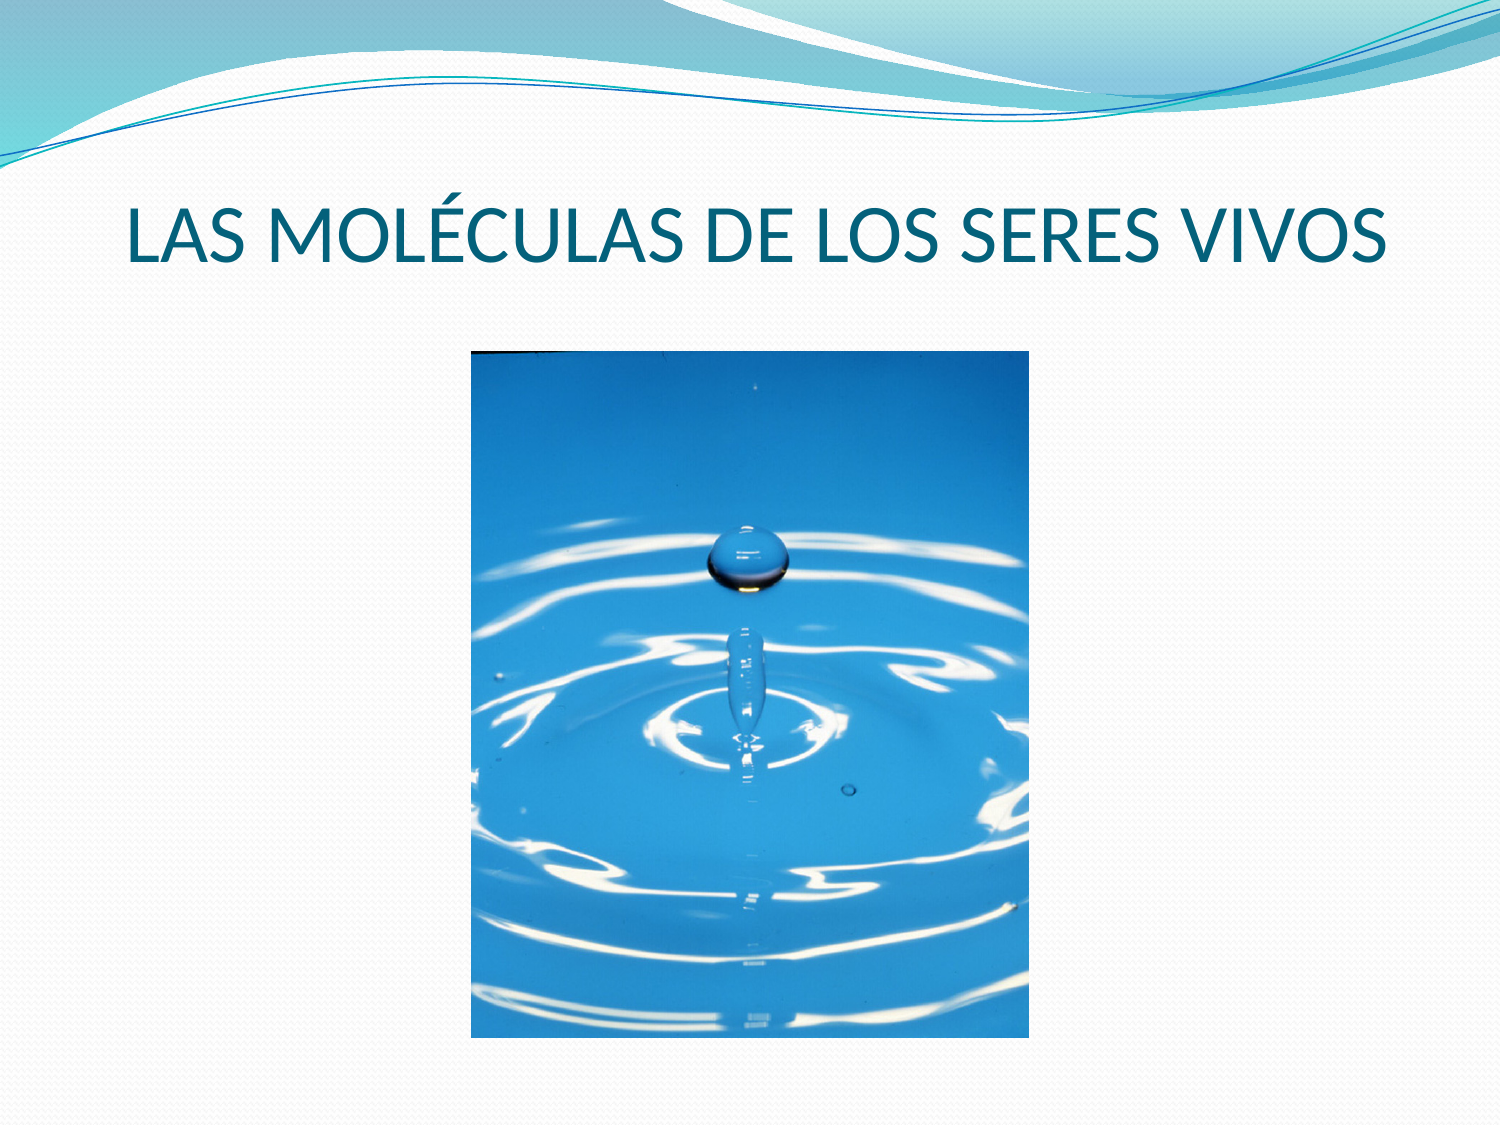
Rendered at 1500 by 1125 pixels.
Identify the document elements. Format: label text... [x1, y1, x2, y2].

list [471, 351, 1029, 1038]
title LAS MOLÉCULAS DE LOS SERES VIVOS [81, 140, 1433, 280]
